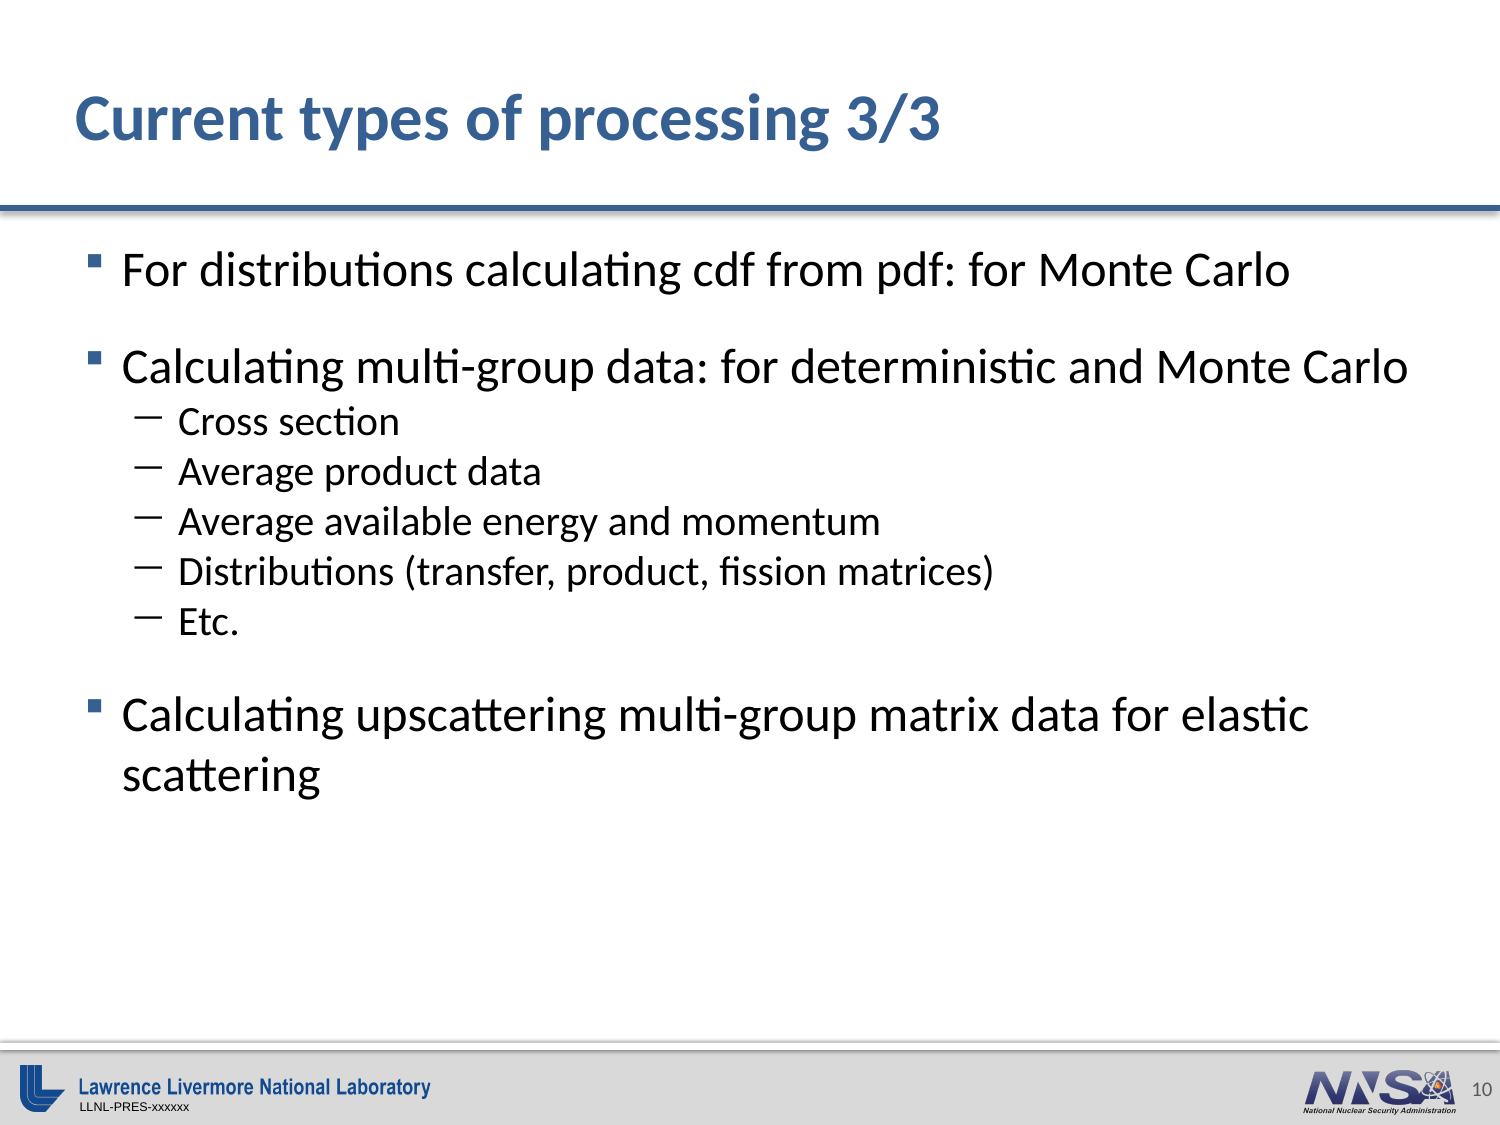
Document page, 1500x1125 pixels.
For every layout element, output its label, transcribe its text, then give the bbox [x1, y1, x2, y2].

list For distributions calculating cdf from pdf: for Monte Carlo Calculating multi-group data: for deterministic and Monte Carlo Cross section Average product data Average available energy and momentum Distributions (transfer, product, fission matrices) Etc. Calculating upscattering multi-group matrix data for elastic scattering [75, 236, 1425, 1042]
title Current types of processing 3/3 [75, 36, 1425, 202]
picture [20, 1065, 469, 1112]
picture [1296, 1057, 1463, 1122]
